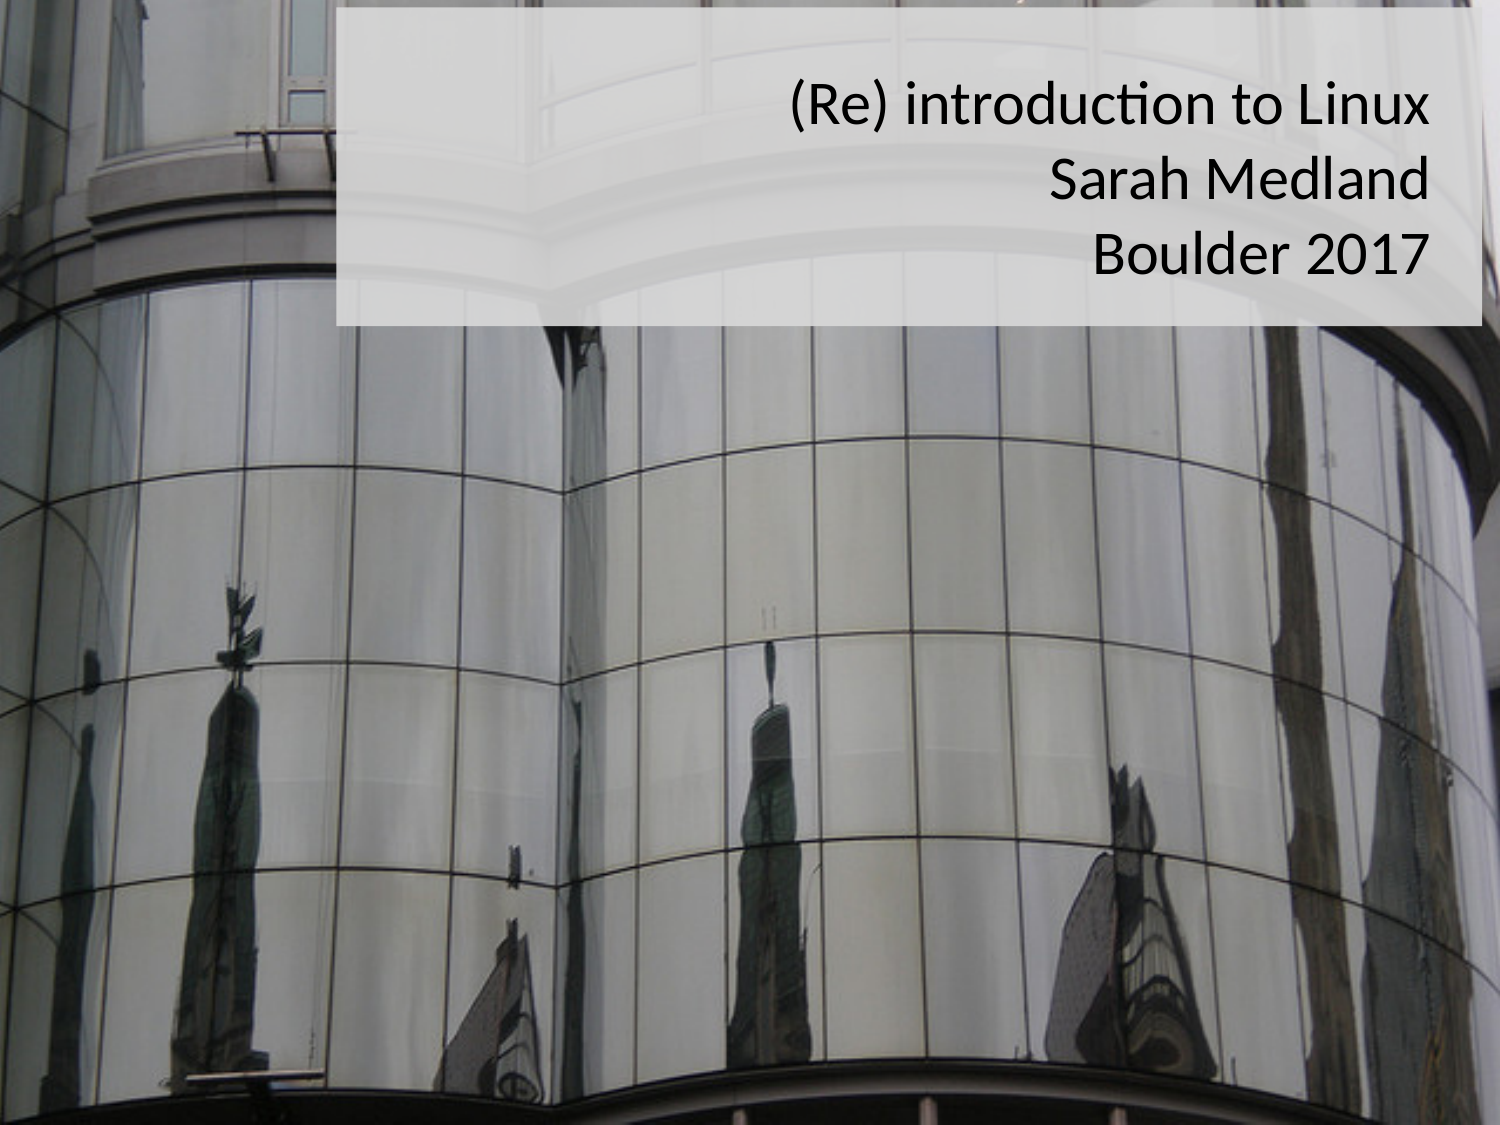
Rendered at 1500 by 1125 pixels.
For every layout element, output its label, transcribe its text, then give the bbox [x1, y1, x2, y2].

title (Re) introduction to Linux Sarah Medland Boulder 2017 [171, 54, 1447, 296]
text_box [334, 5, 1484, 328]
picture [0, 0, 1500, 1125]
